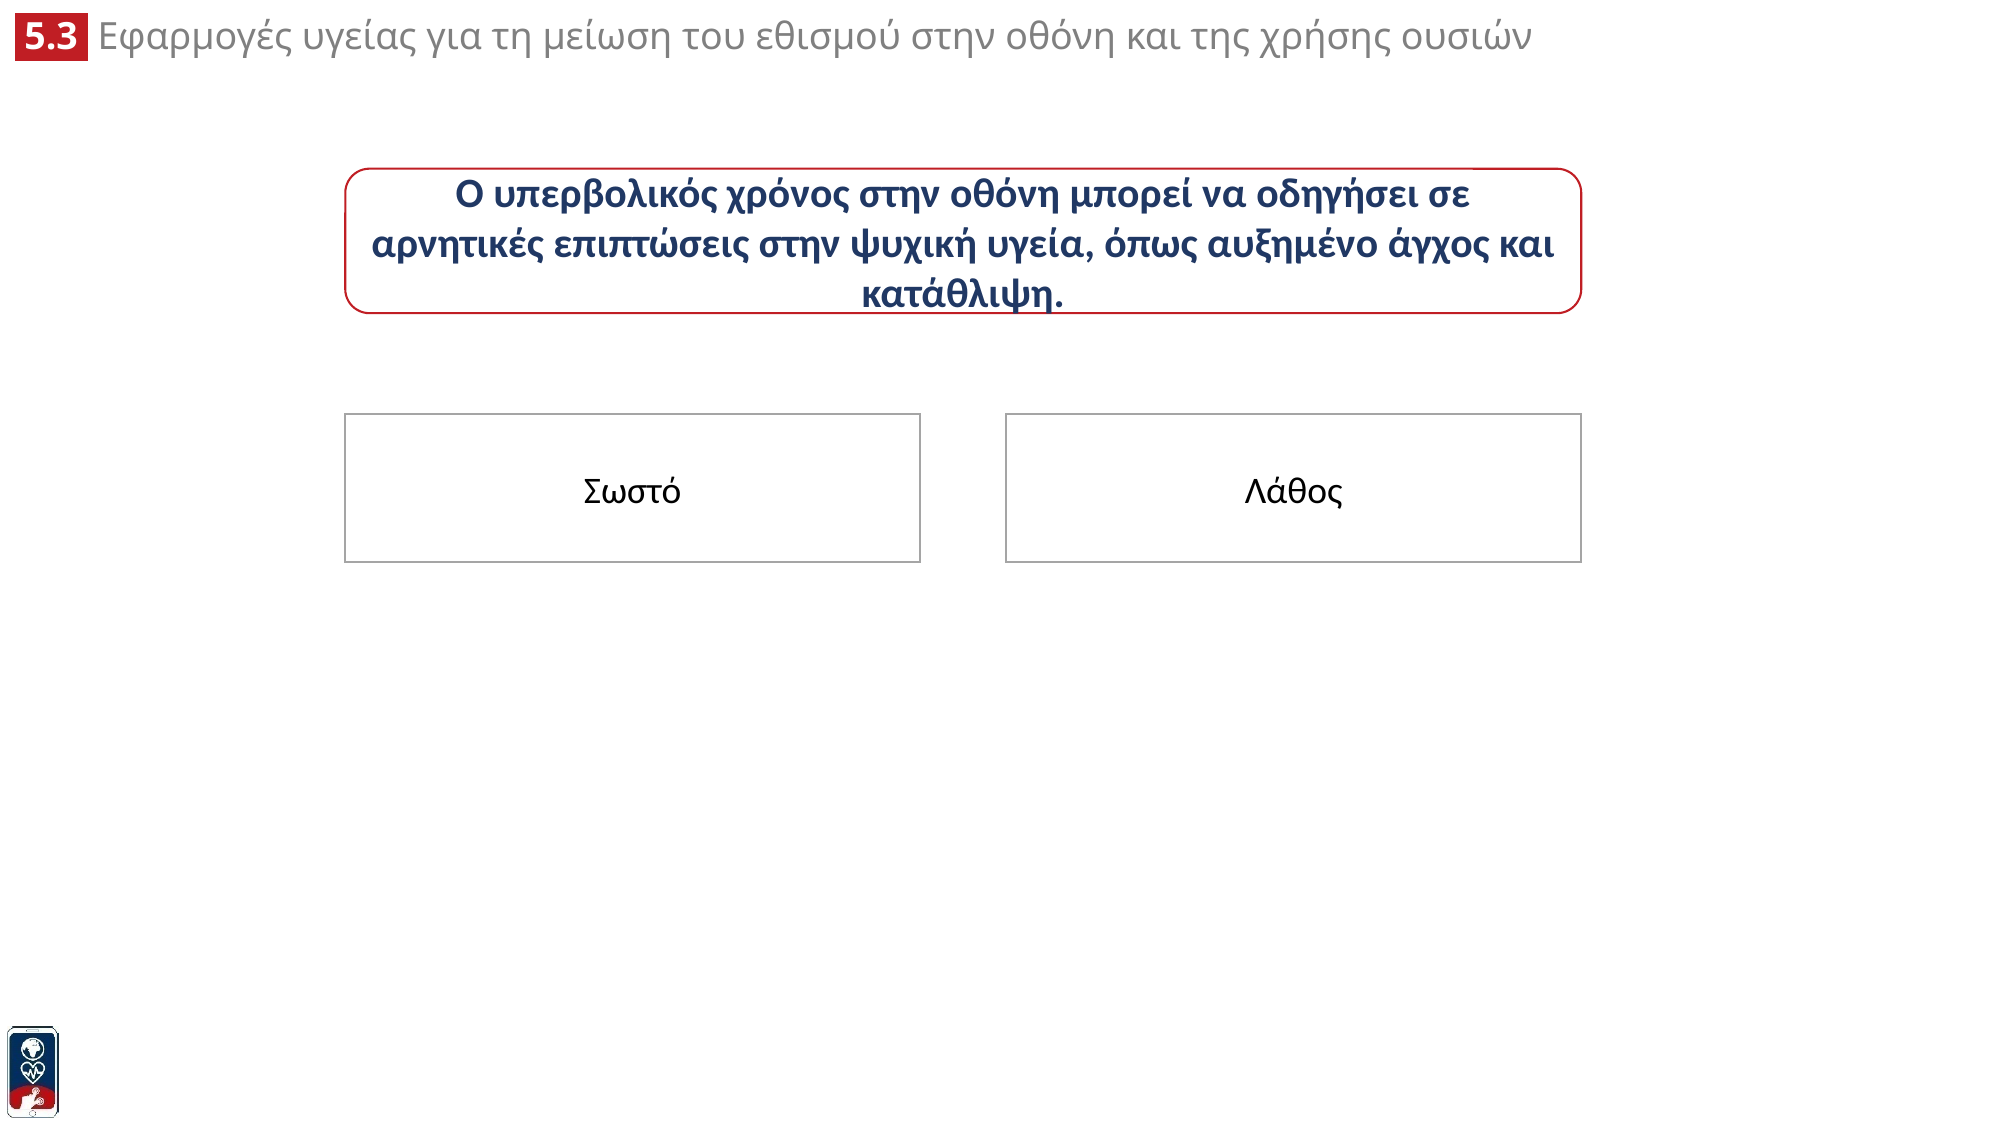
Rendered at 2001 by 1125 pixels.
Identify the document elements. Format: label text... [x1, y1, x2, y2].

text_box Λάθος [1005, 413, 1582, 563]
text_box Σωστό [344, 413, 921, 563]
picture [7, 1026, 59, 1118]
text_box Ο υπερβολικός χρόνος στην οθόνη μπορεί να οδηγήσει σε αρνητικές επιπτώσεις στην ψυχική υγεία, όπως αυξημένο άγχος και κατάθλιψη. [344, 167, 1583, 315]
